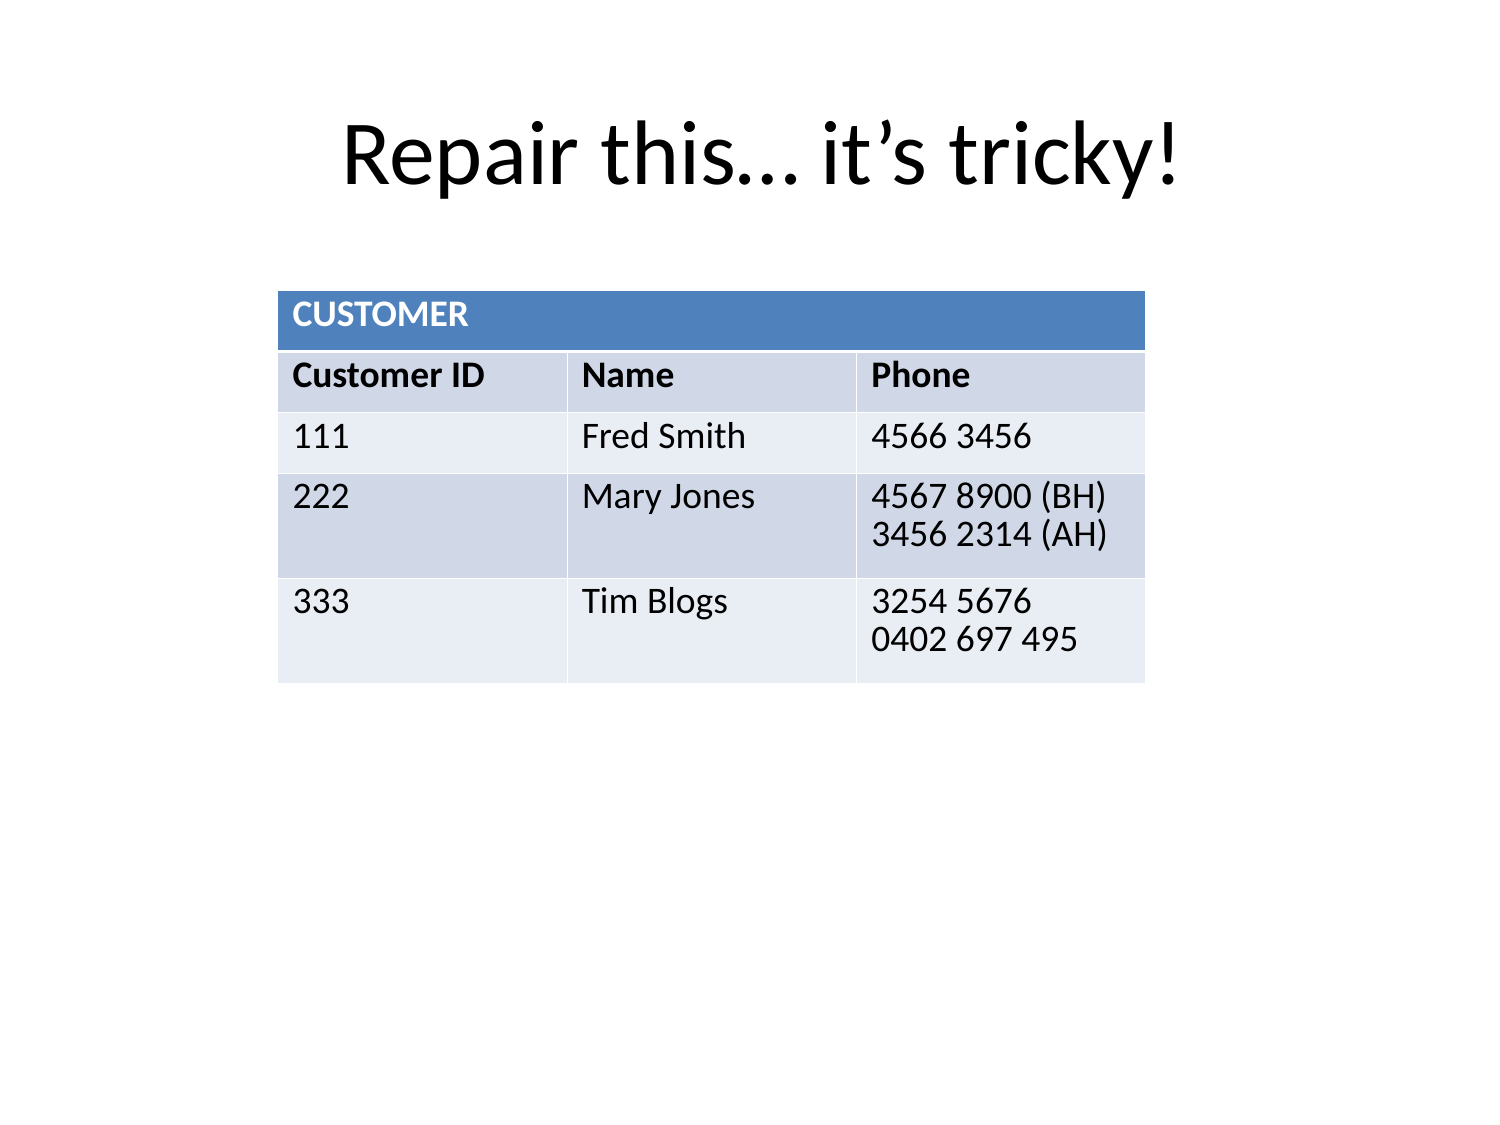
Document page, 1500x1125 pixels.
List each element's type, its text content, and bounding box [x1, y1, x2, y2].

table_cell Mary Jones [568, 474, 856, 578]
table_cell 333 [278, 579, 567, 683]
table_cell Customer ID [278, 353, 567, 412]
table_cell Phone [857, 353, 1145, 412]
table_cell 111 [278, 413, 567, 473]
table_cell 4566 3456 [857, 413, 1145, 473]
table_cell Fred Smith [568, 413, 856, 473]
table_cell Name [568, 353, 856, 412]
table_header CUSTOMER [278, 291, 1145, 350]
table_cell 4567 8900 (BH) 3456 2314 (AH) [857, 474, 1145, 578]
table_cell 222 [278, 474, 567, 578]
table_cell 3254 5676 0402 697 495 [857, 579, 1145, 683]
text_box Repair this… it’s tricky! [88, 78, 1439, 218]
table_cell Tim Blogs [568, 579, 856, 683]
